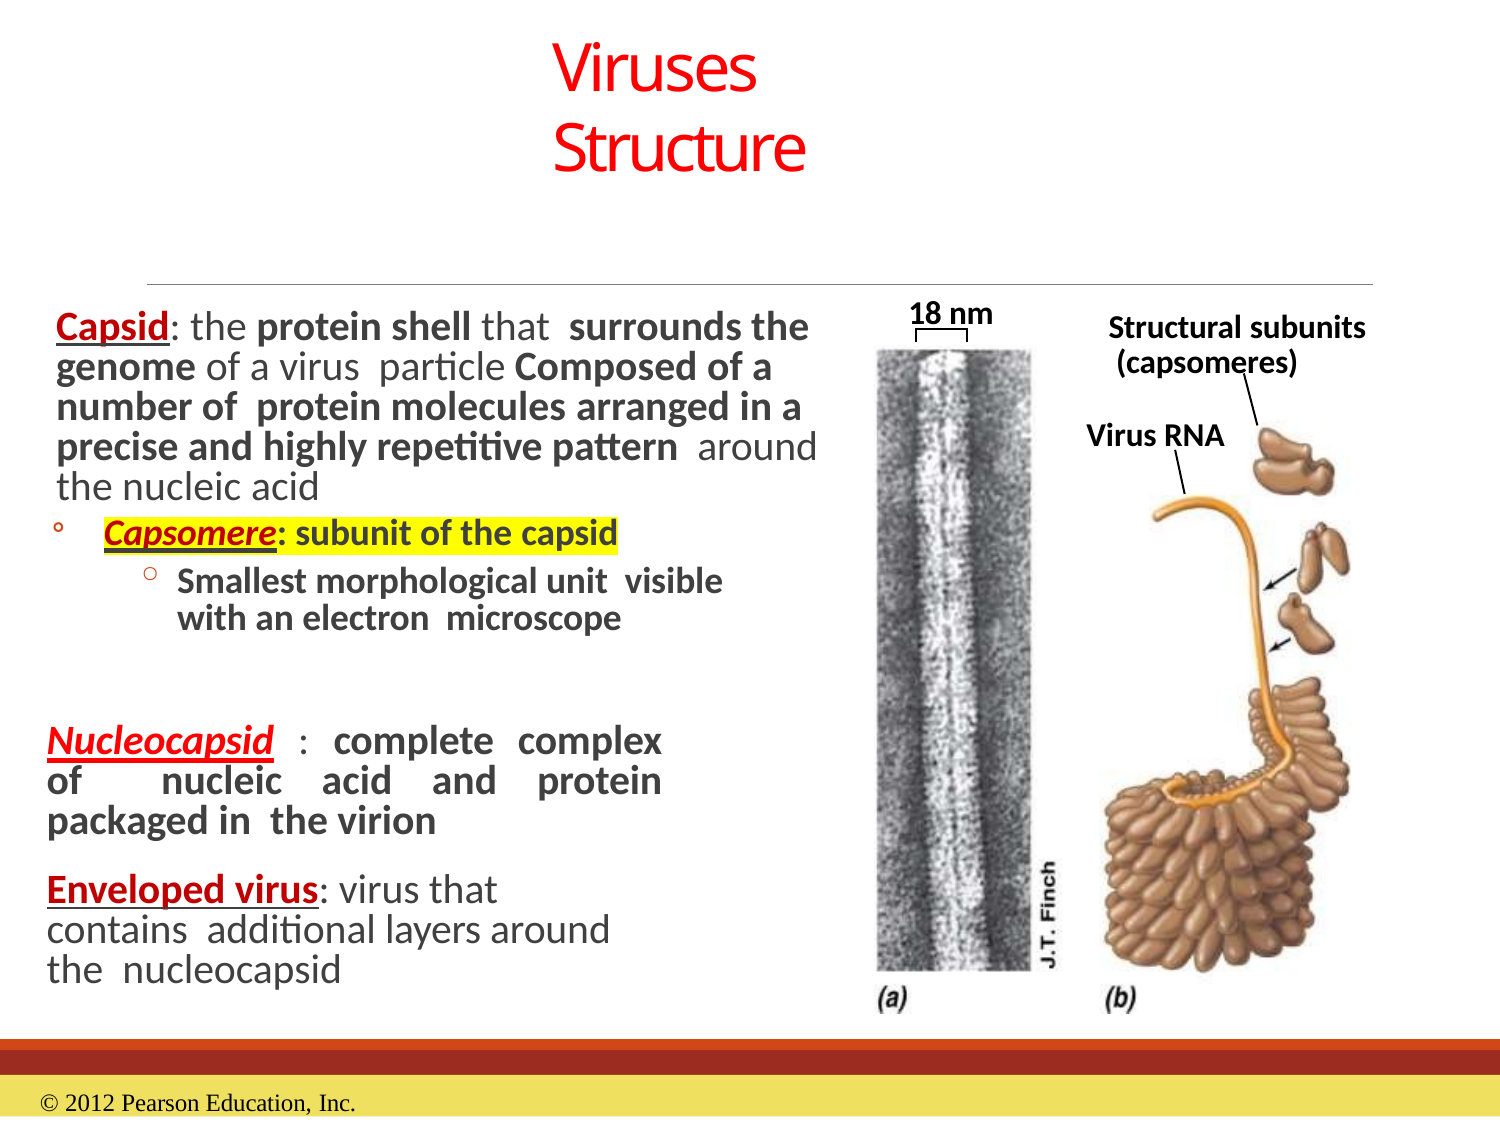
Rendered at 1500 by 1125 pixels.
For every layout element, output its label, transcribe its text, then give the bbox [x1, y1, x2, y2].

title Viruses Structure [549, 22, 997, 213]
text_box Virus RNA [1084, 411, 1228, 454]
text_box 18 nm [906, 289, 997, 332]
text_box Nucleocapsid : complete complex of nucleic acid and protein packaged in the virion Enveloped virus: virus that contains additional layers around the nucleocapsid [44, 711, 663, 992]
text_box [874, 345, 1352, 1014]
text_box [0, 1038, 1500, 1076]
text_box © 2012 Pearson Education, Inc. [0, 1083, 1500, 1117]
text_box Capsid: the protein shell that surrounds the genome of a virus particle Composed of a number of protein molecules arranged in a precise and highly repetitive pattern around the nucleic acid Capsomere: subunit of the capsid Smallest morphological unit visible with an electron microscope [49, 296, 827, 638]
text_box Structural subunits (capsomeres) [1106, 302, 1372, 381]
